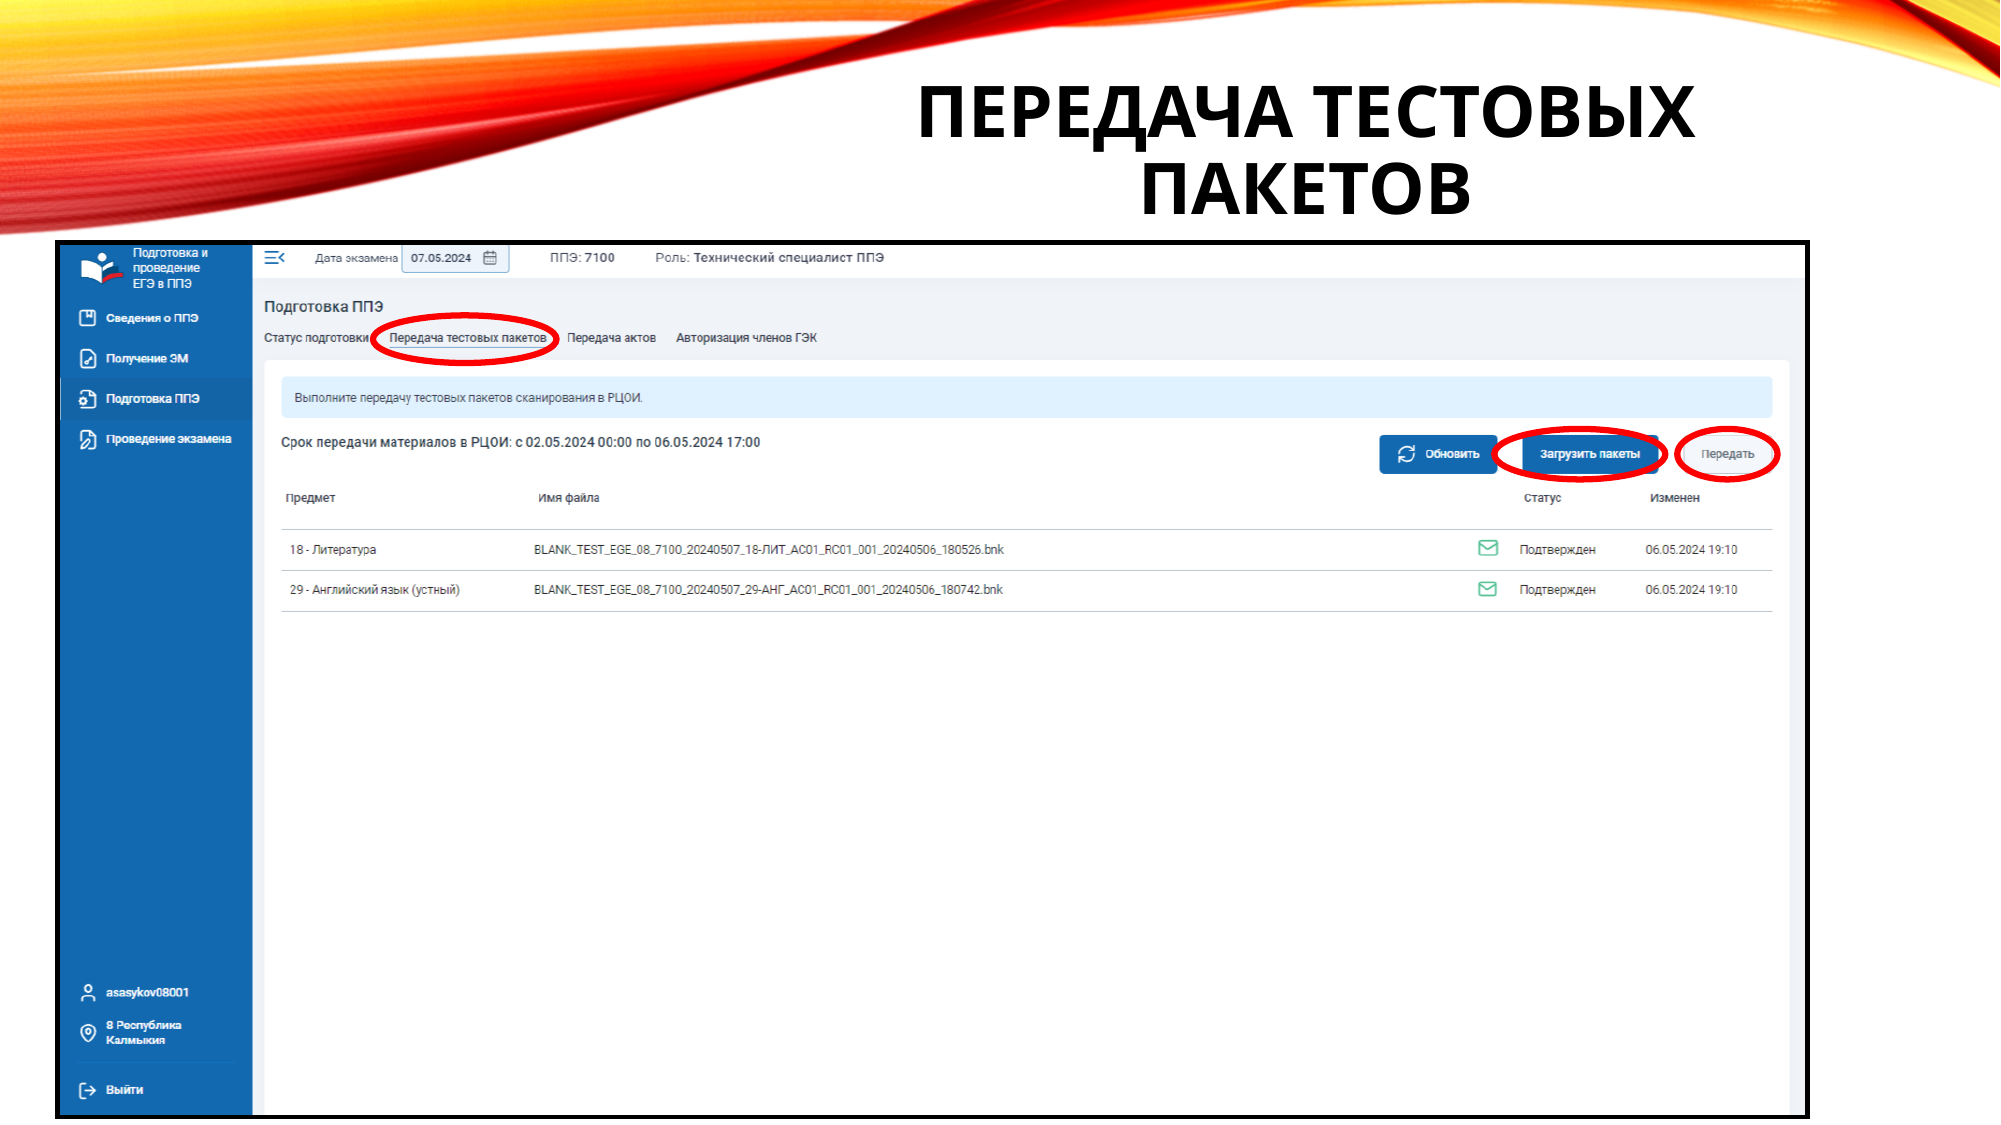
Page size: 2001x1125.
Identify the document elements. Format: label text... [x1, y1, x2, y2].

picture [0, 0, 2000, 237]
title Передача тестовых пакетов [731, 68, 1881, 238]
picture [59, 244, 1806, 1115]
